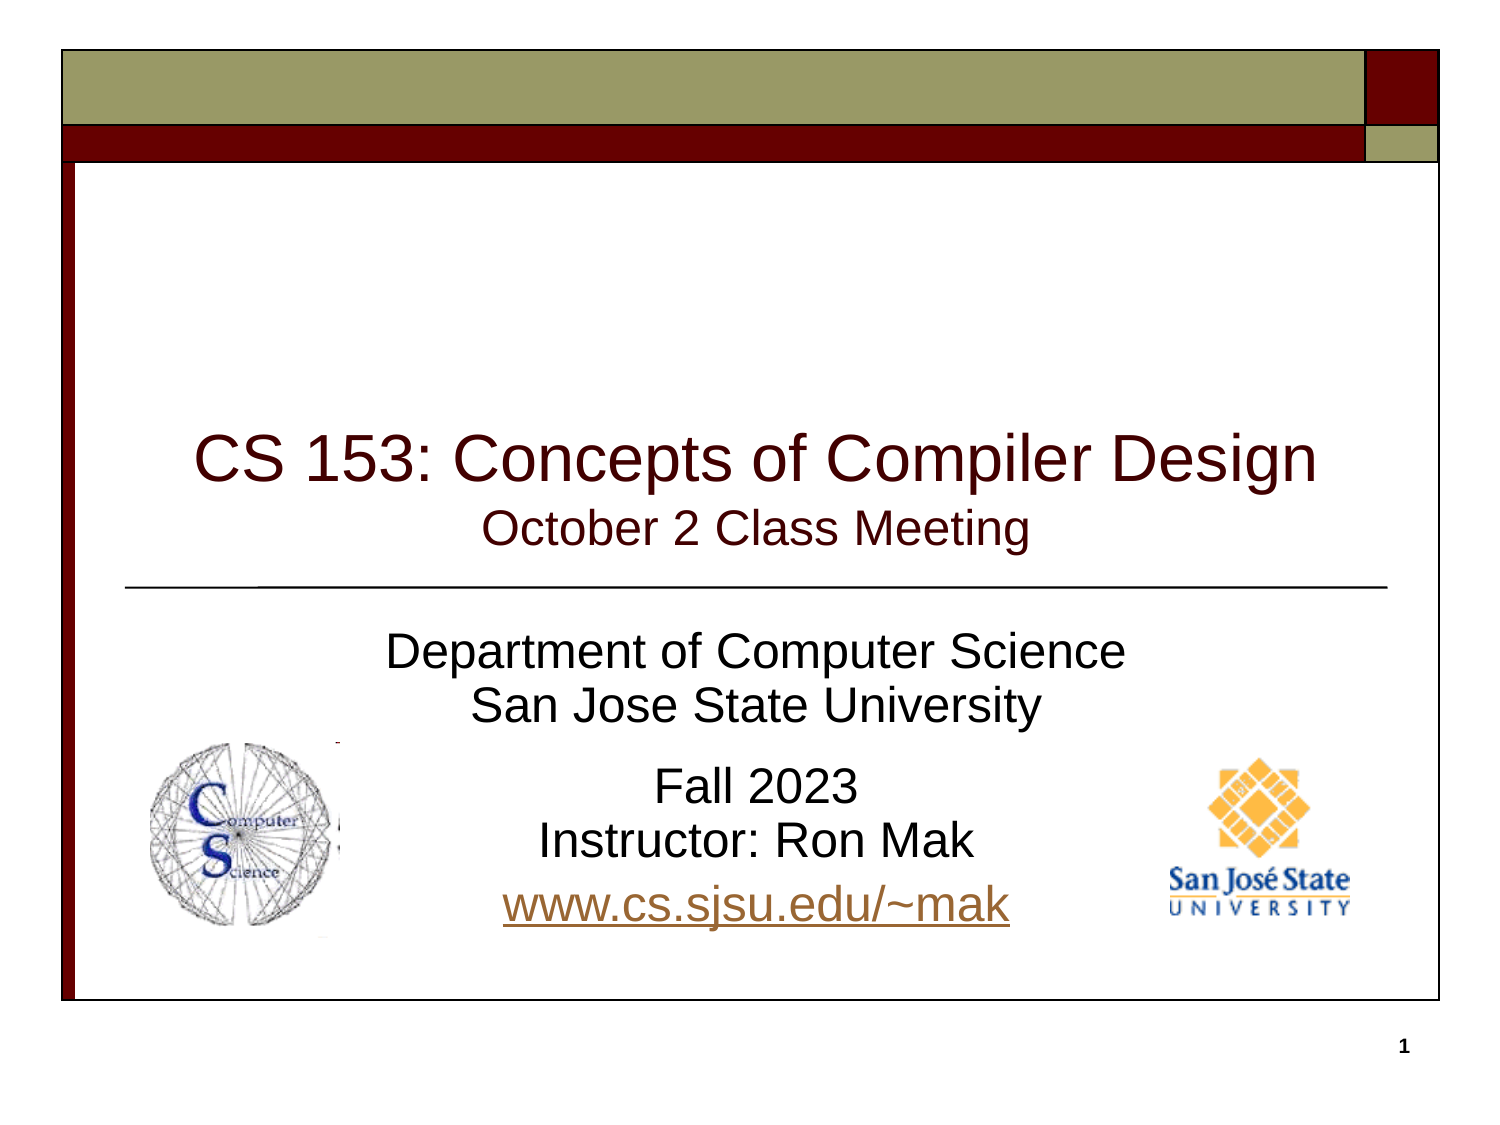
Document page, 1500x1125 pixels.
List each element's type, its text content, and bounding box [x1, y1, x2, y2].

title CS 153: Concepts of Compiler Design October 2 Class Meeting [125, 224, 1388, 563]
slide_number 1 [1074, 1025, 1425, 1100]
picture [149, 742, 340, 938]
picture [1169, 752, 1351, 923]
subtitle Department of Computer Science San Jose State University Fall 2023 Instructor: Ron Mak www.cs.sjsu.edu/~mak [125, 617, 1388, 956]
